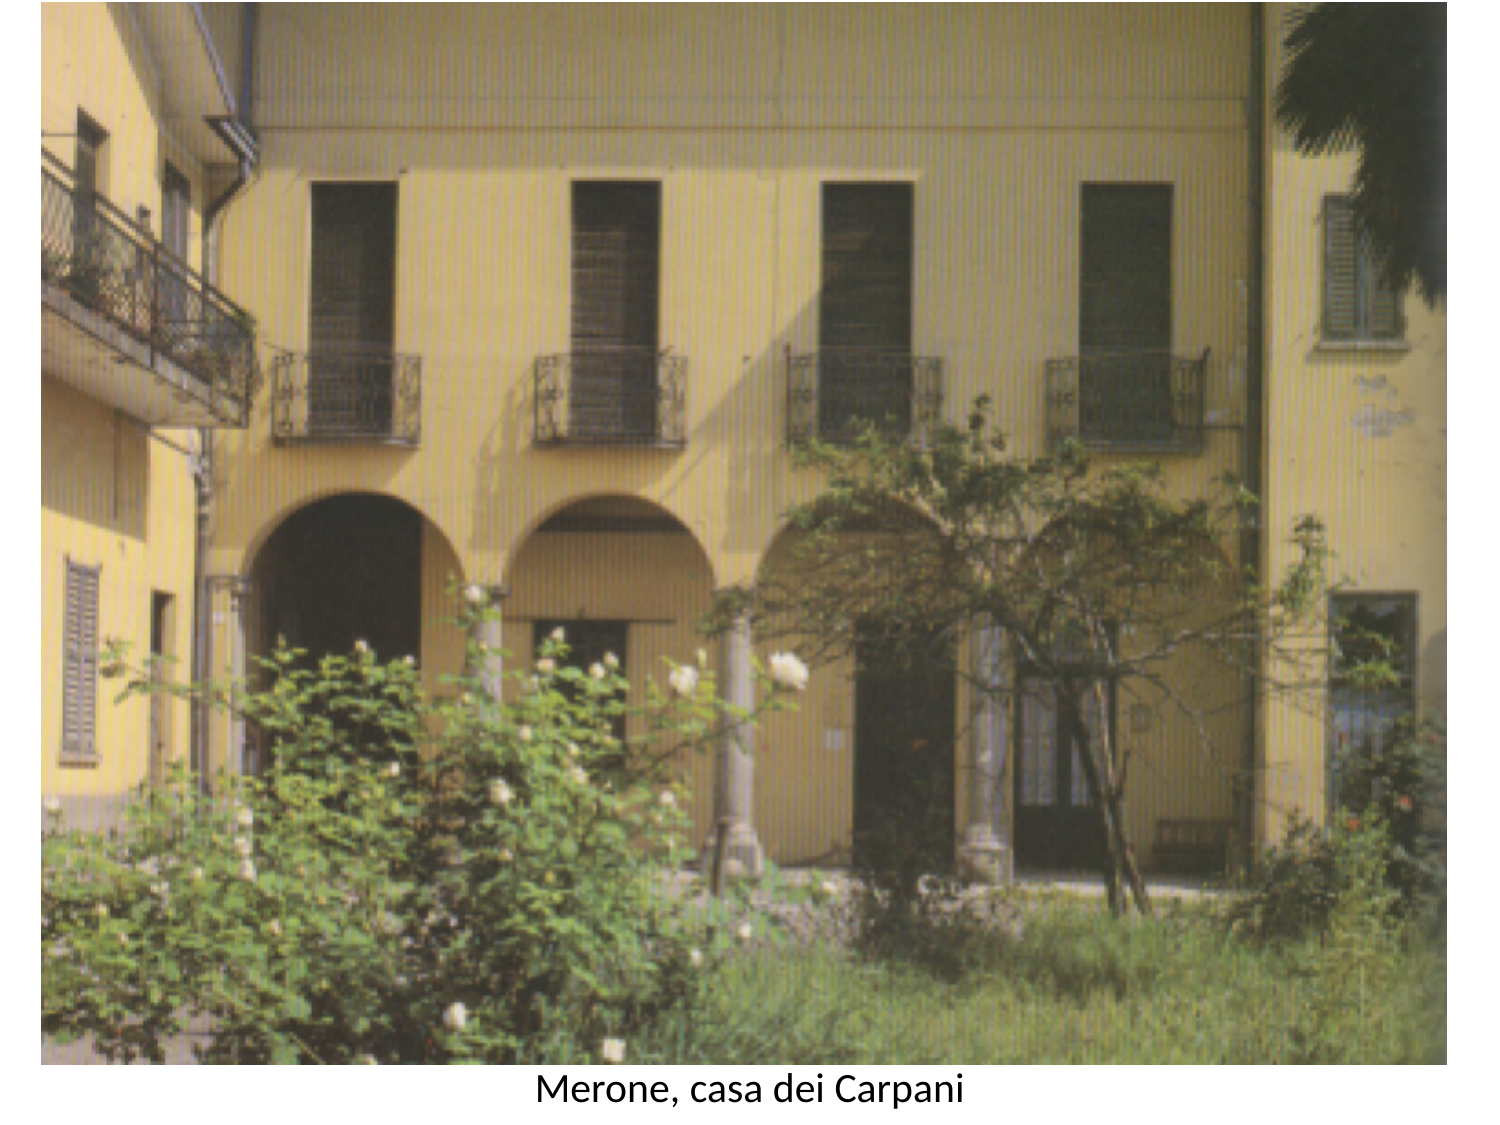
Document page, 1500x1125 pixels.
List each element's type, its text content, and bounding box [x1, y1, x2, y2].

picture [40, 1, 1447, 1065]
title Merone, casa dei Carpani [112, 1071, 1388, 1125]
